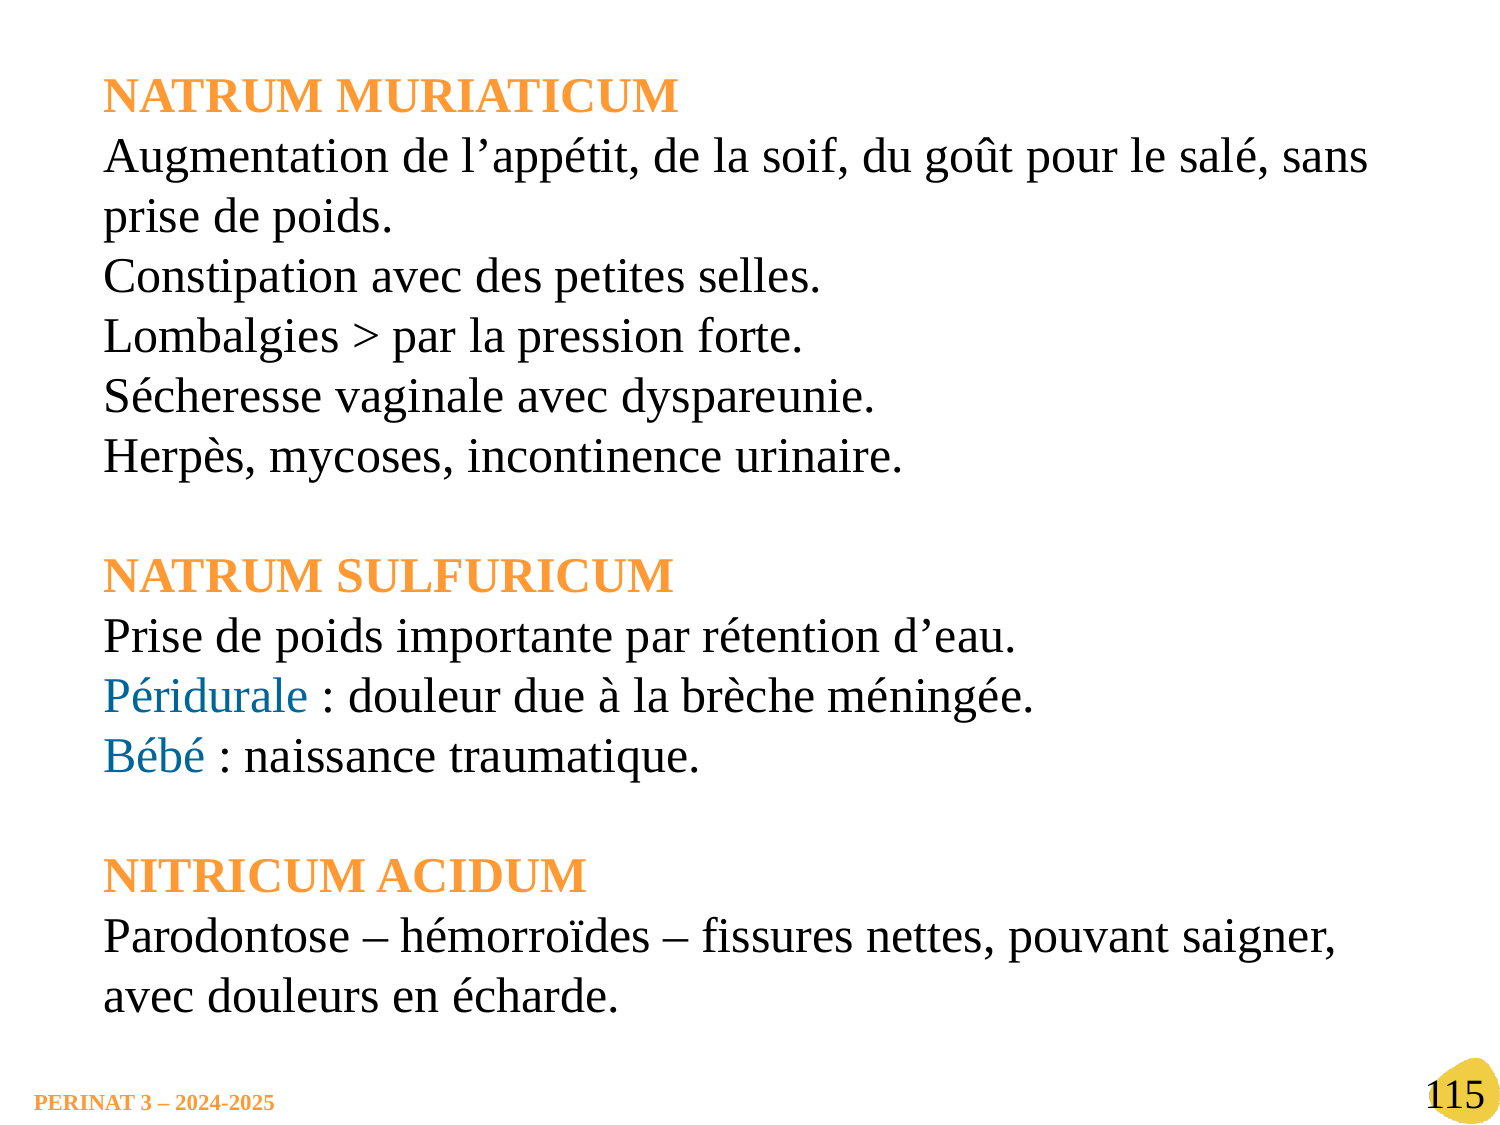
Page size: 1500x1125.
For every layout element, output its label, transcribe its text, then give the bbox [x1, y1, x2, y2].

picture [1423, 1056, 1500, 1125]
text_box NATRUM MURIATICUM Augmentation de l’appétit, de la soif, du goût pour le salé, sans prise de poids. Constipation avec des petites selles. Lombalgies > par la pression forte. Sécheresse vaginale avec dyspareunie. Herpès, mycoses, incontinence urinaire. NATRUM SULFURICUM Prise de poids importante par rétention d’eau. Péridurale : douleur due à la brèche méningée. Bébé : naissance traumatique. NITRICUM ACIDUM Parodontose – hémorroïdes – fissures nettes, pouvant saigner, avec douleurs en écharde. [88, 54, 1436, 1030]
